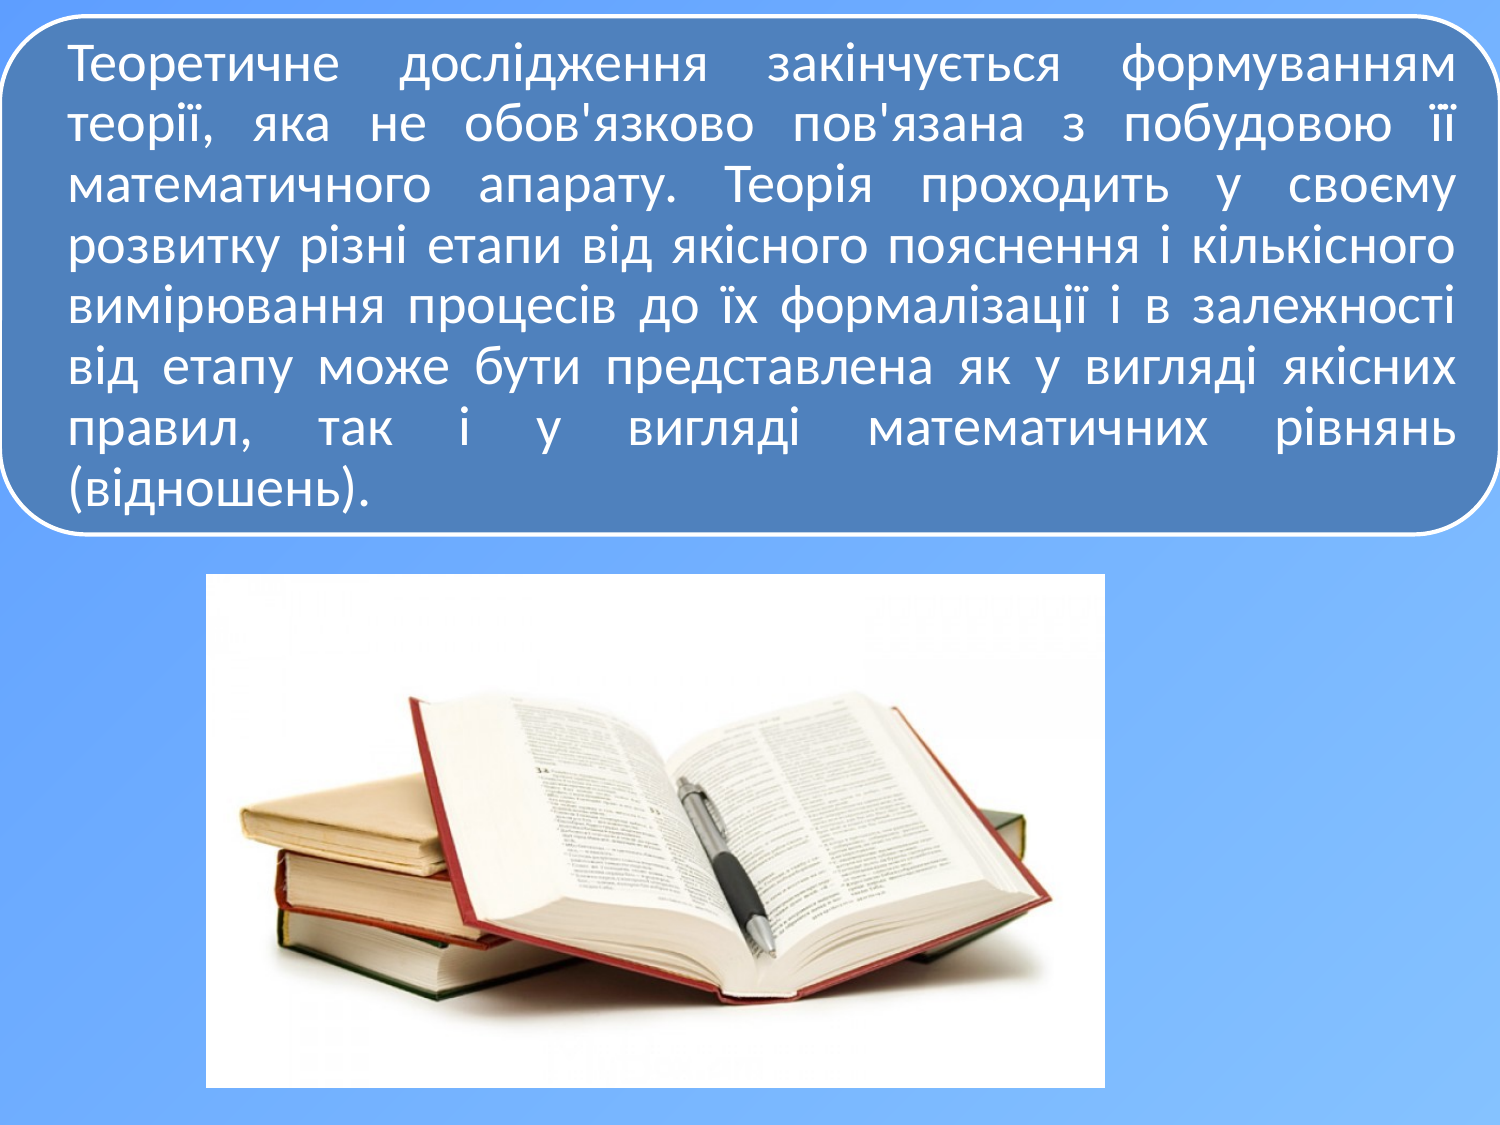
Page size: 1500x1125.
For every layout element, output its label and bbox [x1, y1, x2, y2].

text_box [0, 0, 1500, 551]
picture [206, 574, 1105, 1088]
